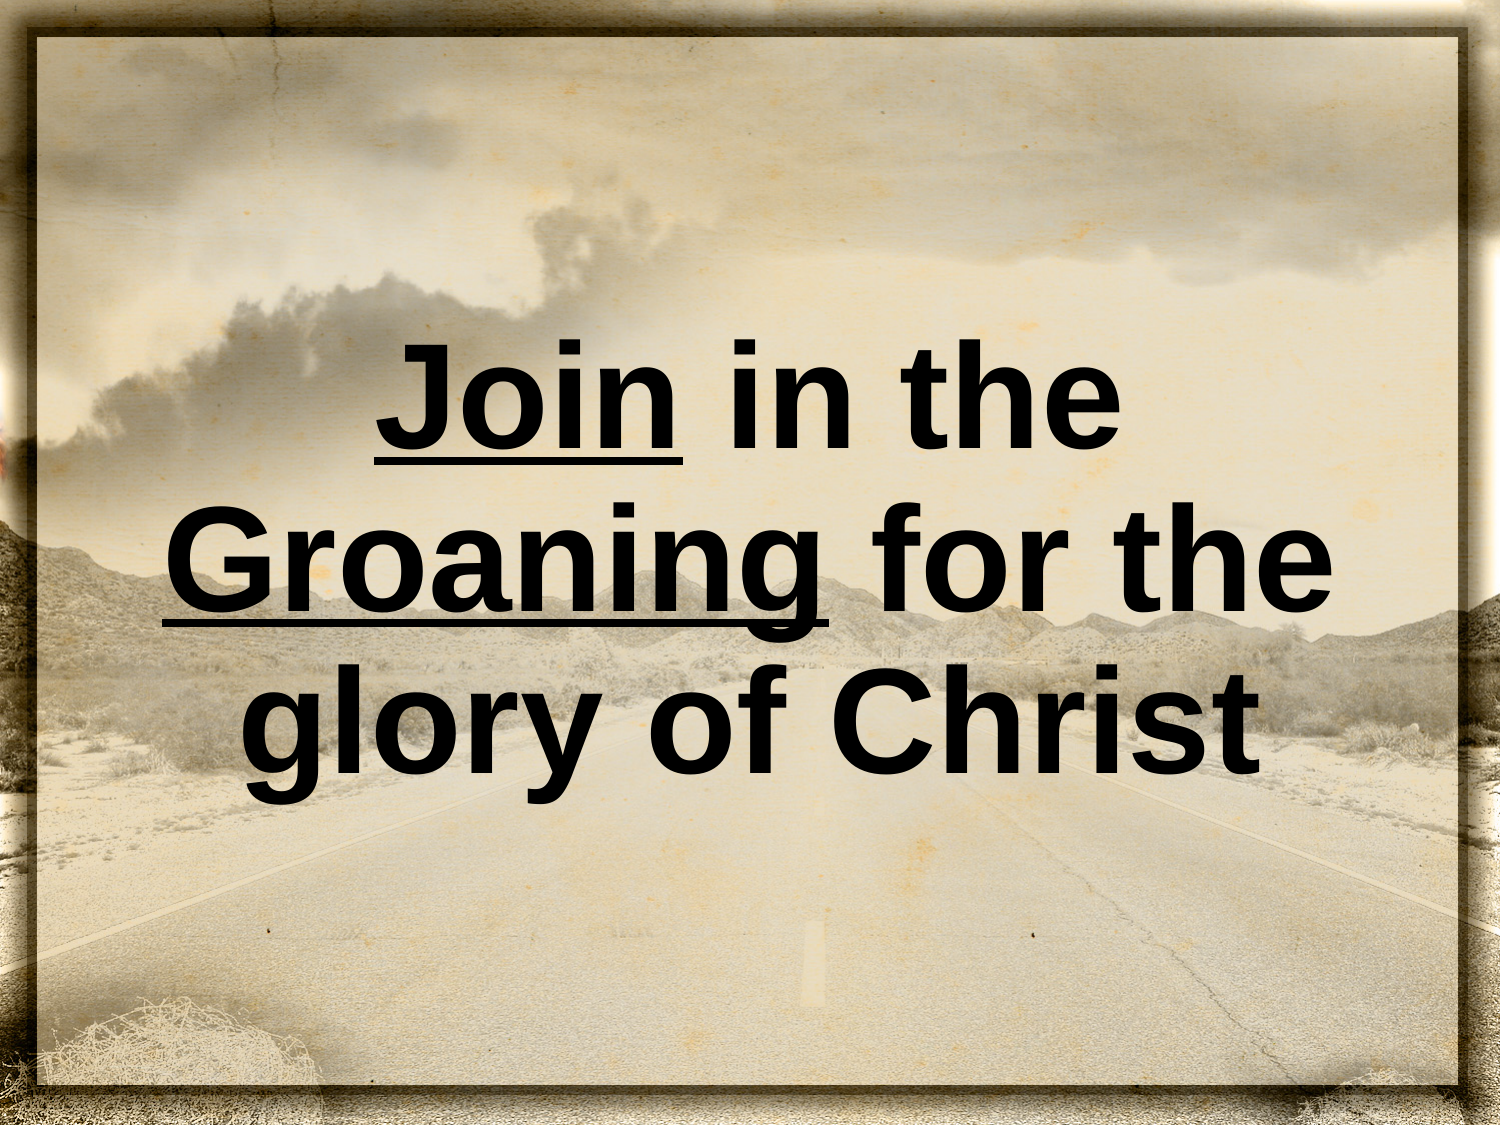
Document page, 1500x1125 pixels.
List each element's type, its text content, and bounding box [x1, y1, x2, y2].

picture [0, 0, 1500, 1125]
title Join in the Groaning for the glory of Christ [112, 295, 1388, 830]
